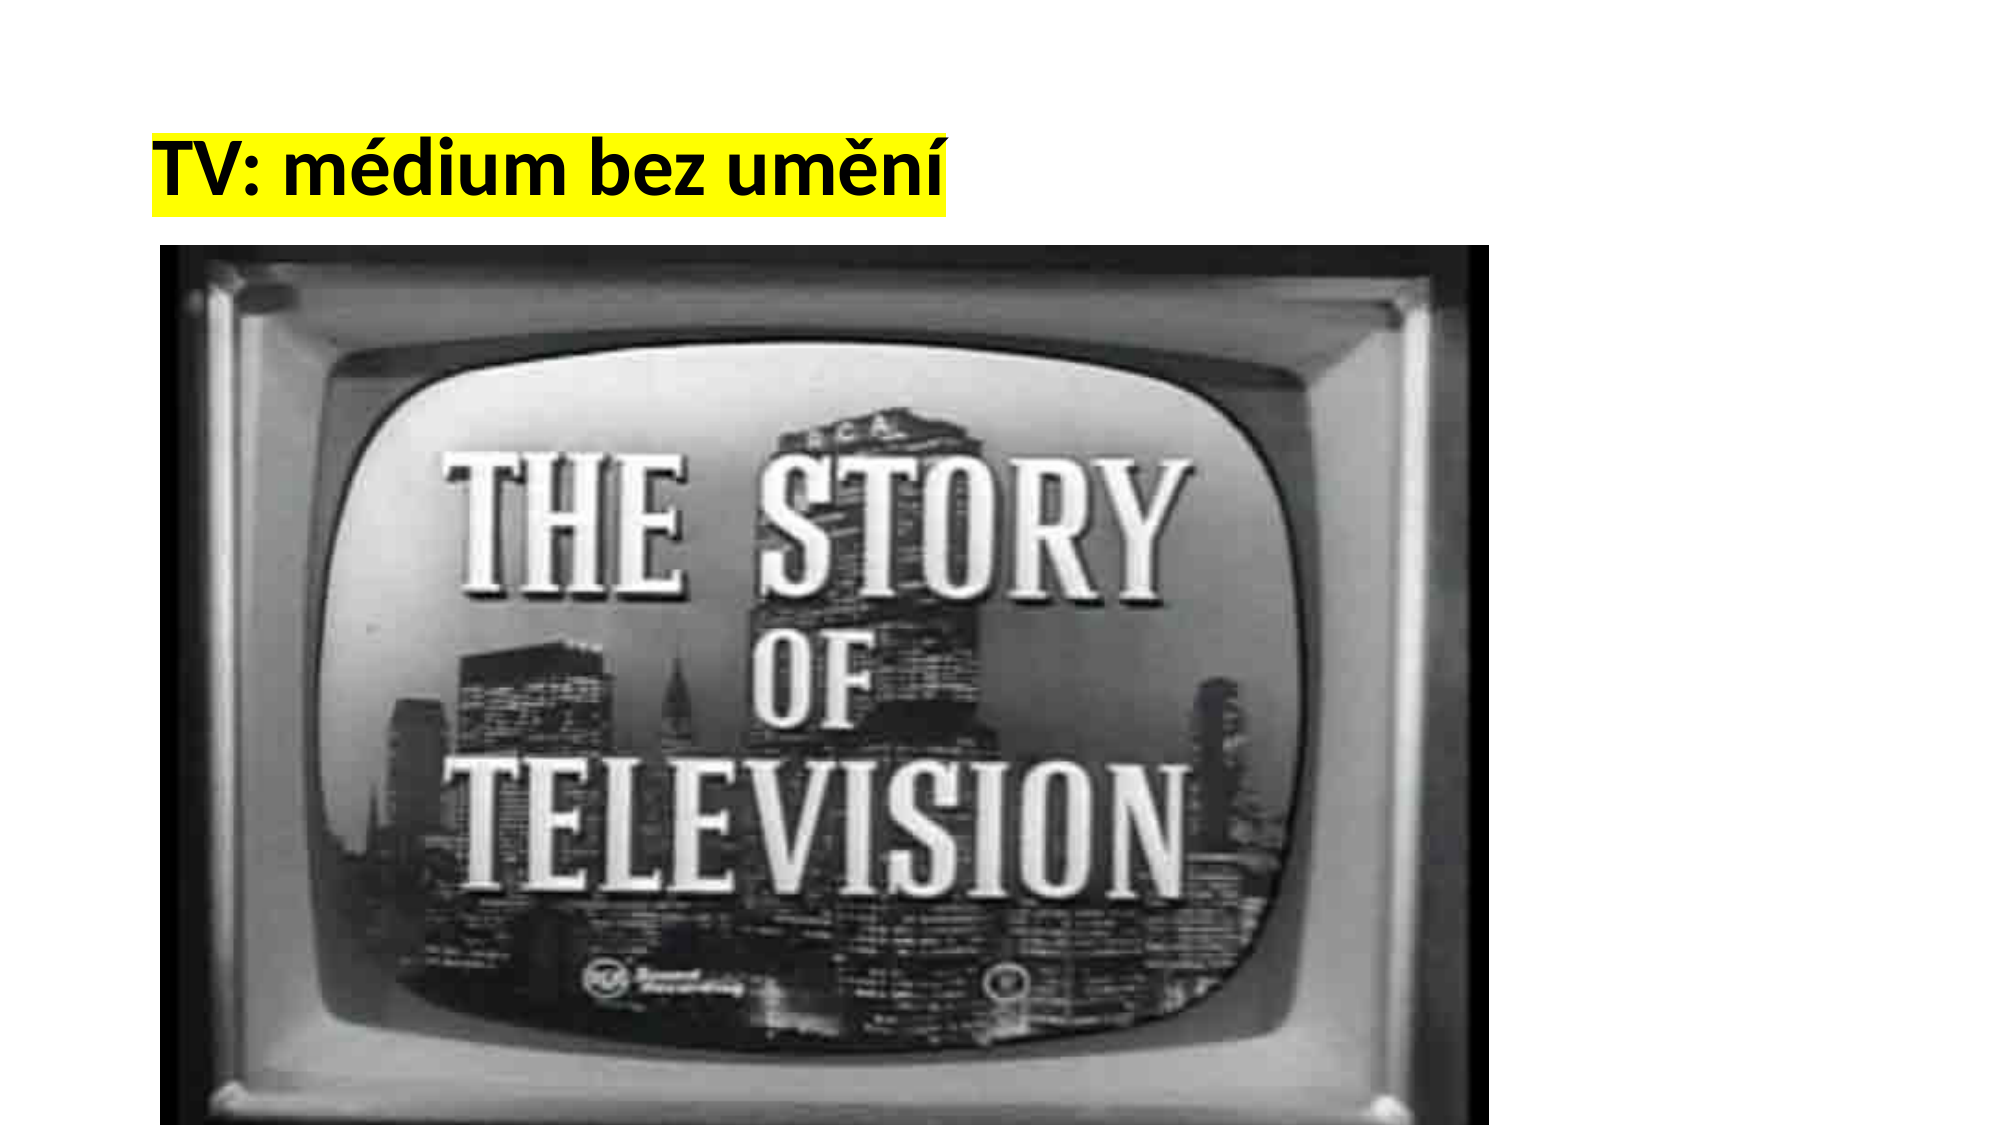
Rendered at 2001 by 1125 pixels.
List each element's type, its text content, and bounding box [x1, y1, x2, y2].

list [160, 245, 1489, 1125]
title TV: médium bez umění [137, 59, 1863, 278]
